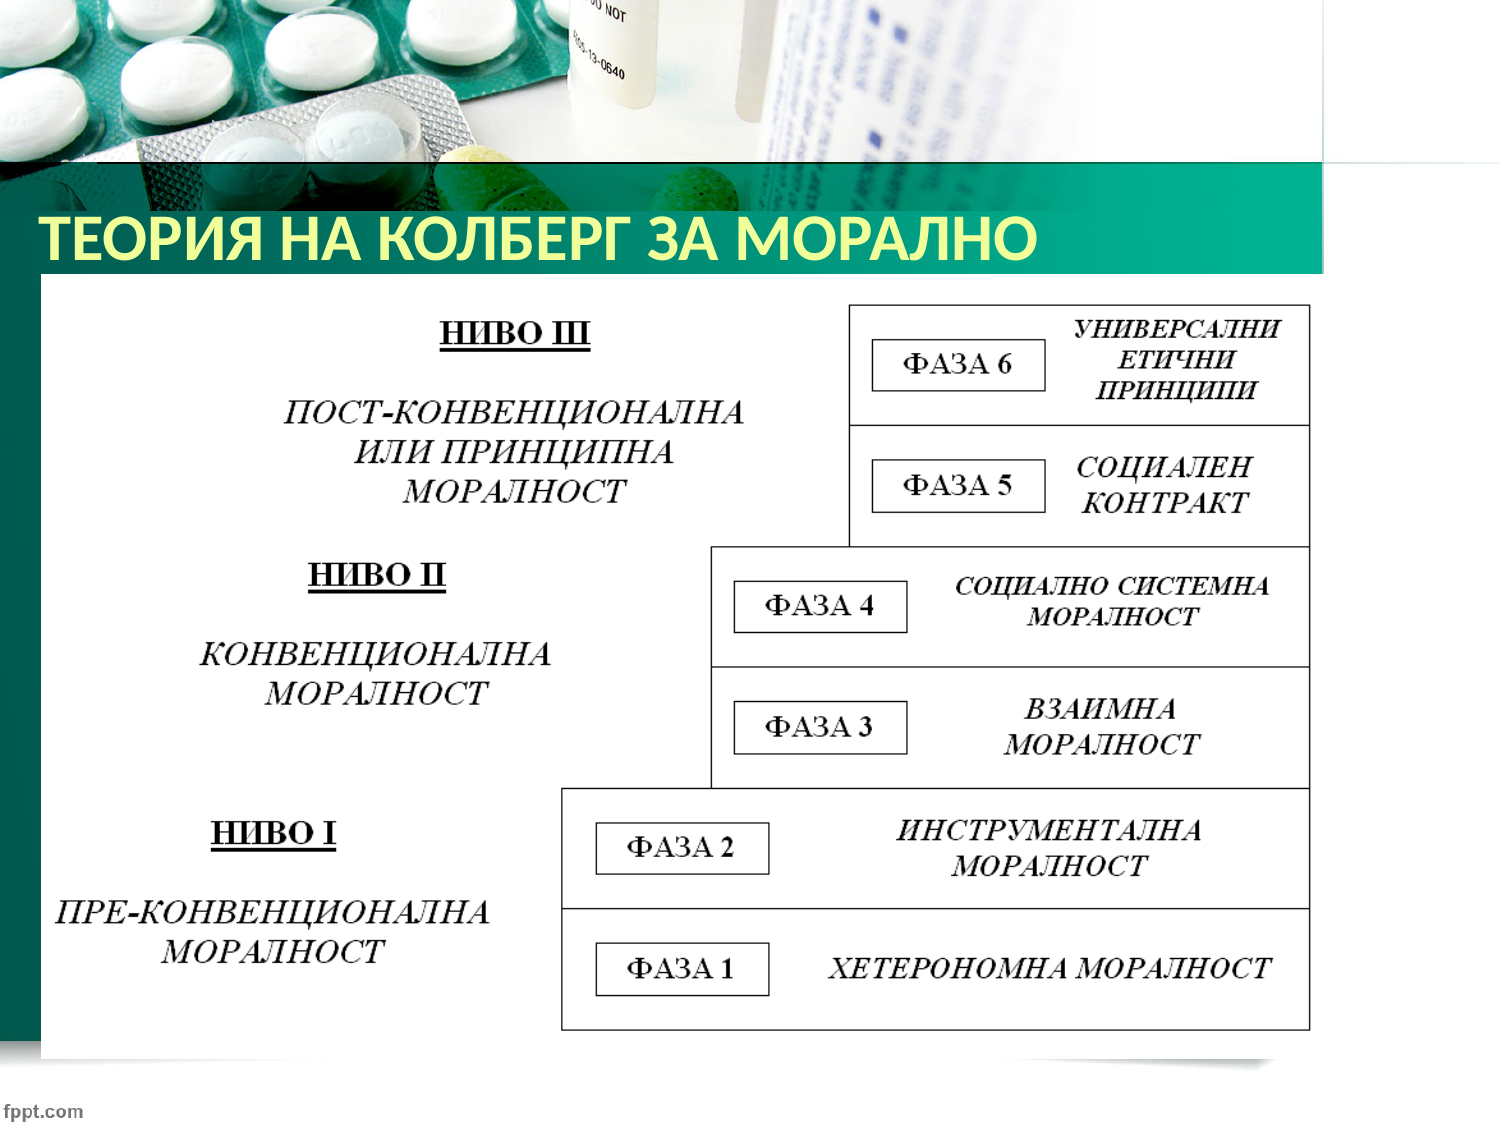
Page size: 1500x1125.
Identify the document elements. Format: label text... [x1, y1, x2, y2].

picture [0, 0, 1500, 1125]
text_box Теория на Колберг за морално развитие [23, 186, 1360, 307]
